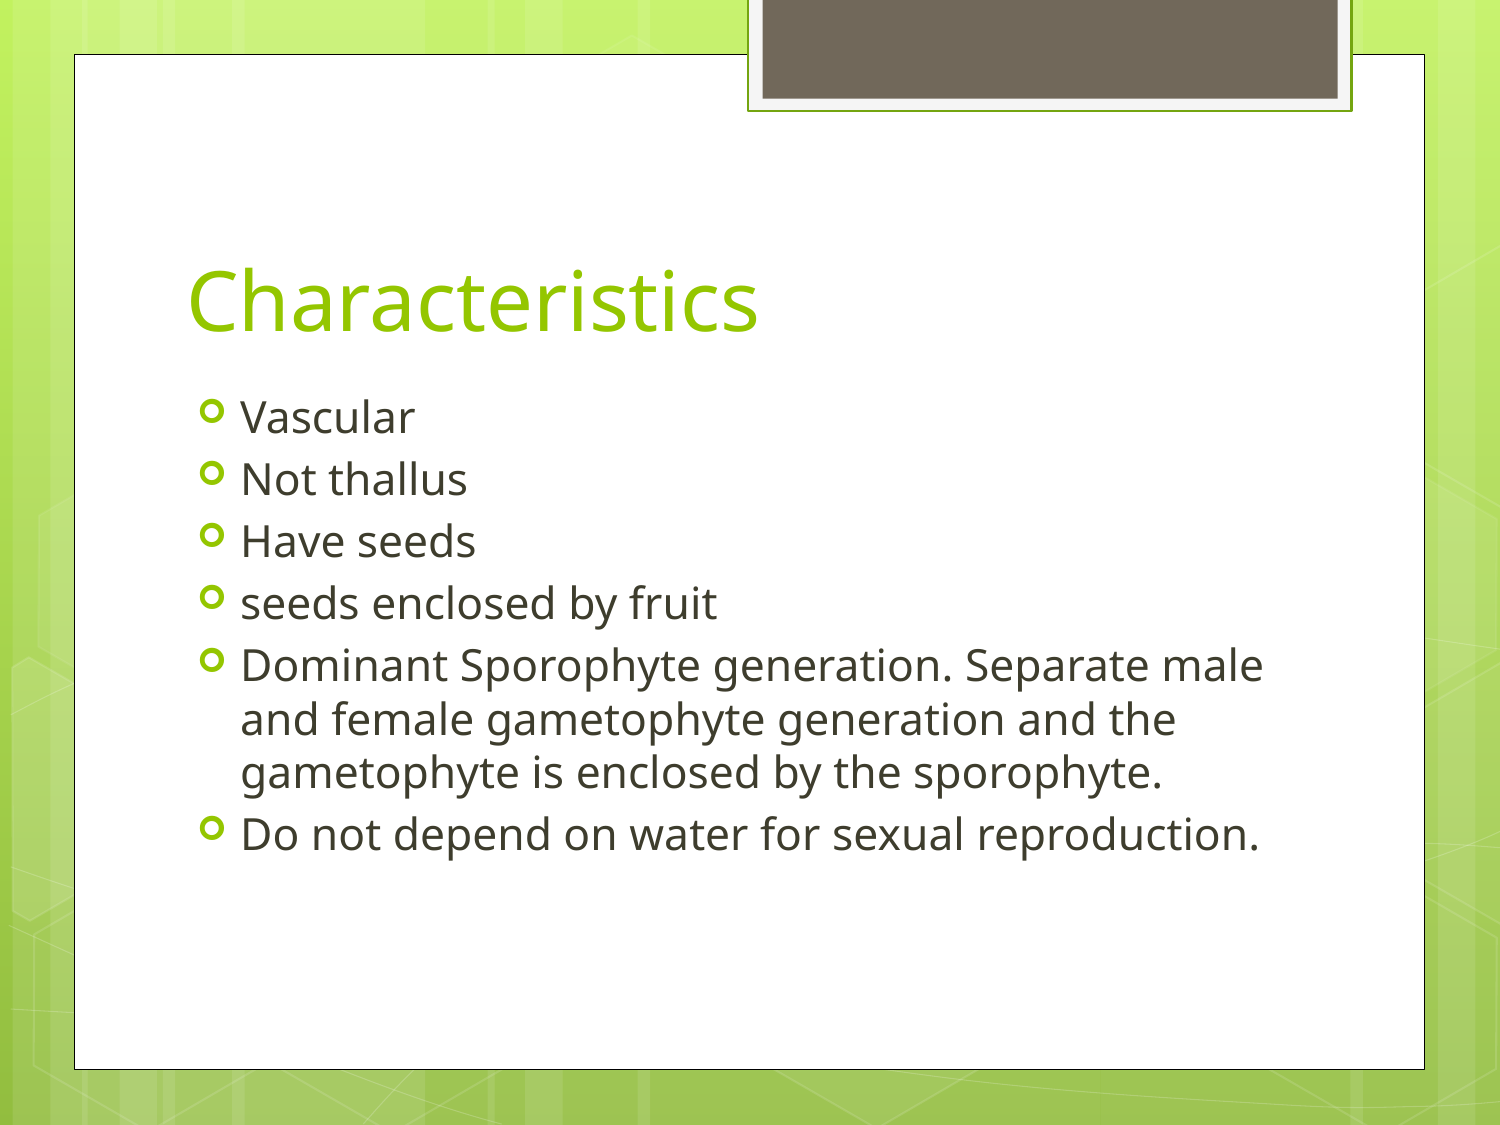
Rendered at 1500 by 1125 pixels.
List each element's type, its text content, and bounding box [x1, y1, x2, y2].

list Vascular Not thallus Have seeds seeds enclosed by fruit Dominant Sporophyte generation. Separate male and female gametophyte generation and the gametophyte is enclosed by the sporophyte. Do not depend on water for sexual reproduction. [171, 381, 1283, 957]
title Characteristics [171, 168, 1324, 357]
